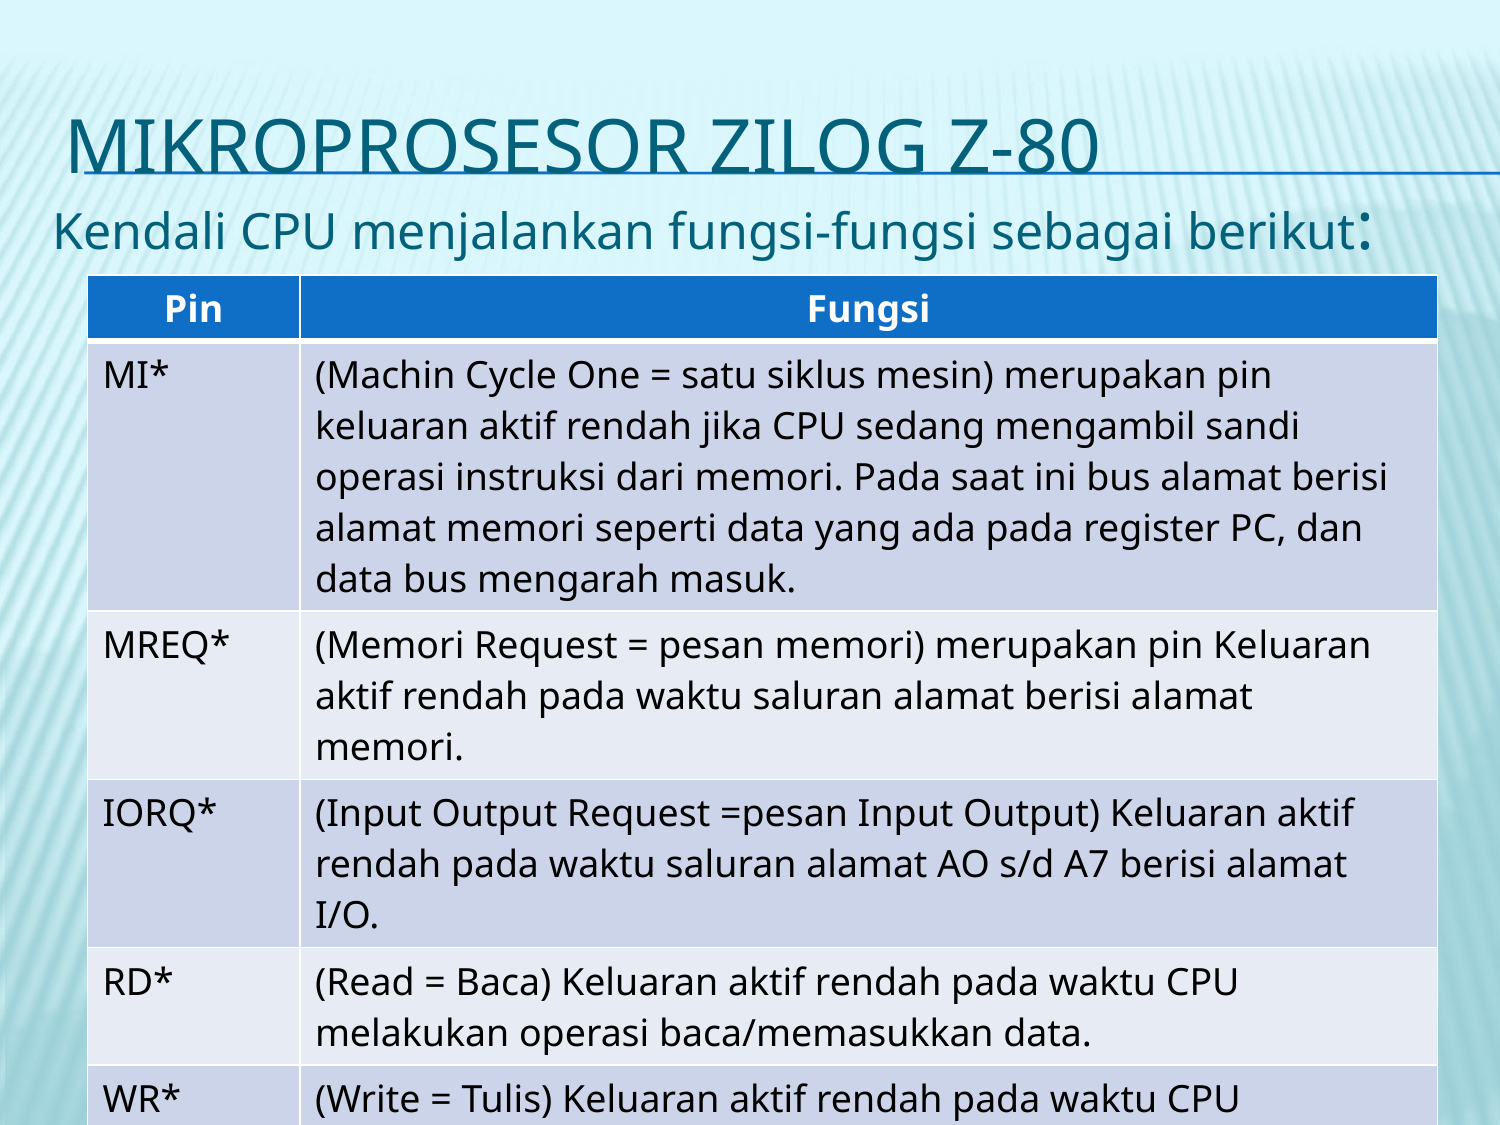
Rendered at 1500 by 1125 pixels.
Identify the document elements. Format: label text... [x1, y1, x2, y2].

table_cell WR* [88, 1066, 299, 1125]
table_cell IORQ* [88, 780, 299, 947]
table_cell MREQ* [88, 612, 299, 779]
table_header Pin [88, 276, 299, 338]
table_cell (Input Output Request =pesan Input Output) Keluaran aktif rendah pada waktu saluran alamat AO s/d A7 berisi alamat I/O. [301, 780, 1437, 947]
table_cell (Machin Cycle One = satu siklus mesin) merupakan pin keluaran aktif rendah jika CPU sedang mengambil sandi operasi instruksi dari memori. Pada saat ini bus alamat berisi alamat memori seperti data yang ada pada register PC, dan data bus mengarah masuk. [301, 344, 1437, 610]
table_cell (Write = Tulis) Keluaran aktif rendah pada waktu CPU melakukan operasi tulis/mengeluarkan data. [301, 1066, 1437, 1125]
table_header Fungsi [301, 276, 1437, 338]
table_cell MI* [88, 344, 299, 610]
table_cell RD* [88, 948, 299, 1064]
title MIKROPROSESOR ZILOG Z-80 [50, 75, 1475, 213]
table_cell (Read = Baca) Keluaran aktif rendah pada waktu CPU melakukan operasi baca/memasukkan data. [301, 948, 1437, 1064]
list Kendali CPU menjalankan fungsi-fungsi sebagai berikut: [37, 174, 1463, 918]
table_cell (Memori Request = pesan memori) merupakan pin Keluaran aktif rendah pada waktu saluran alamat berisi alamat memori. [301, 612, 1437, 779]
